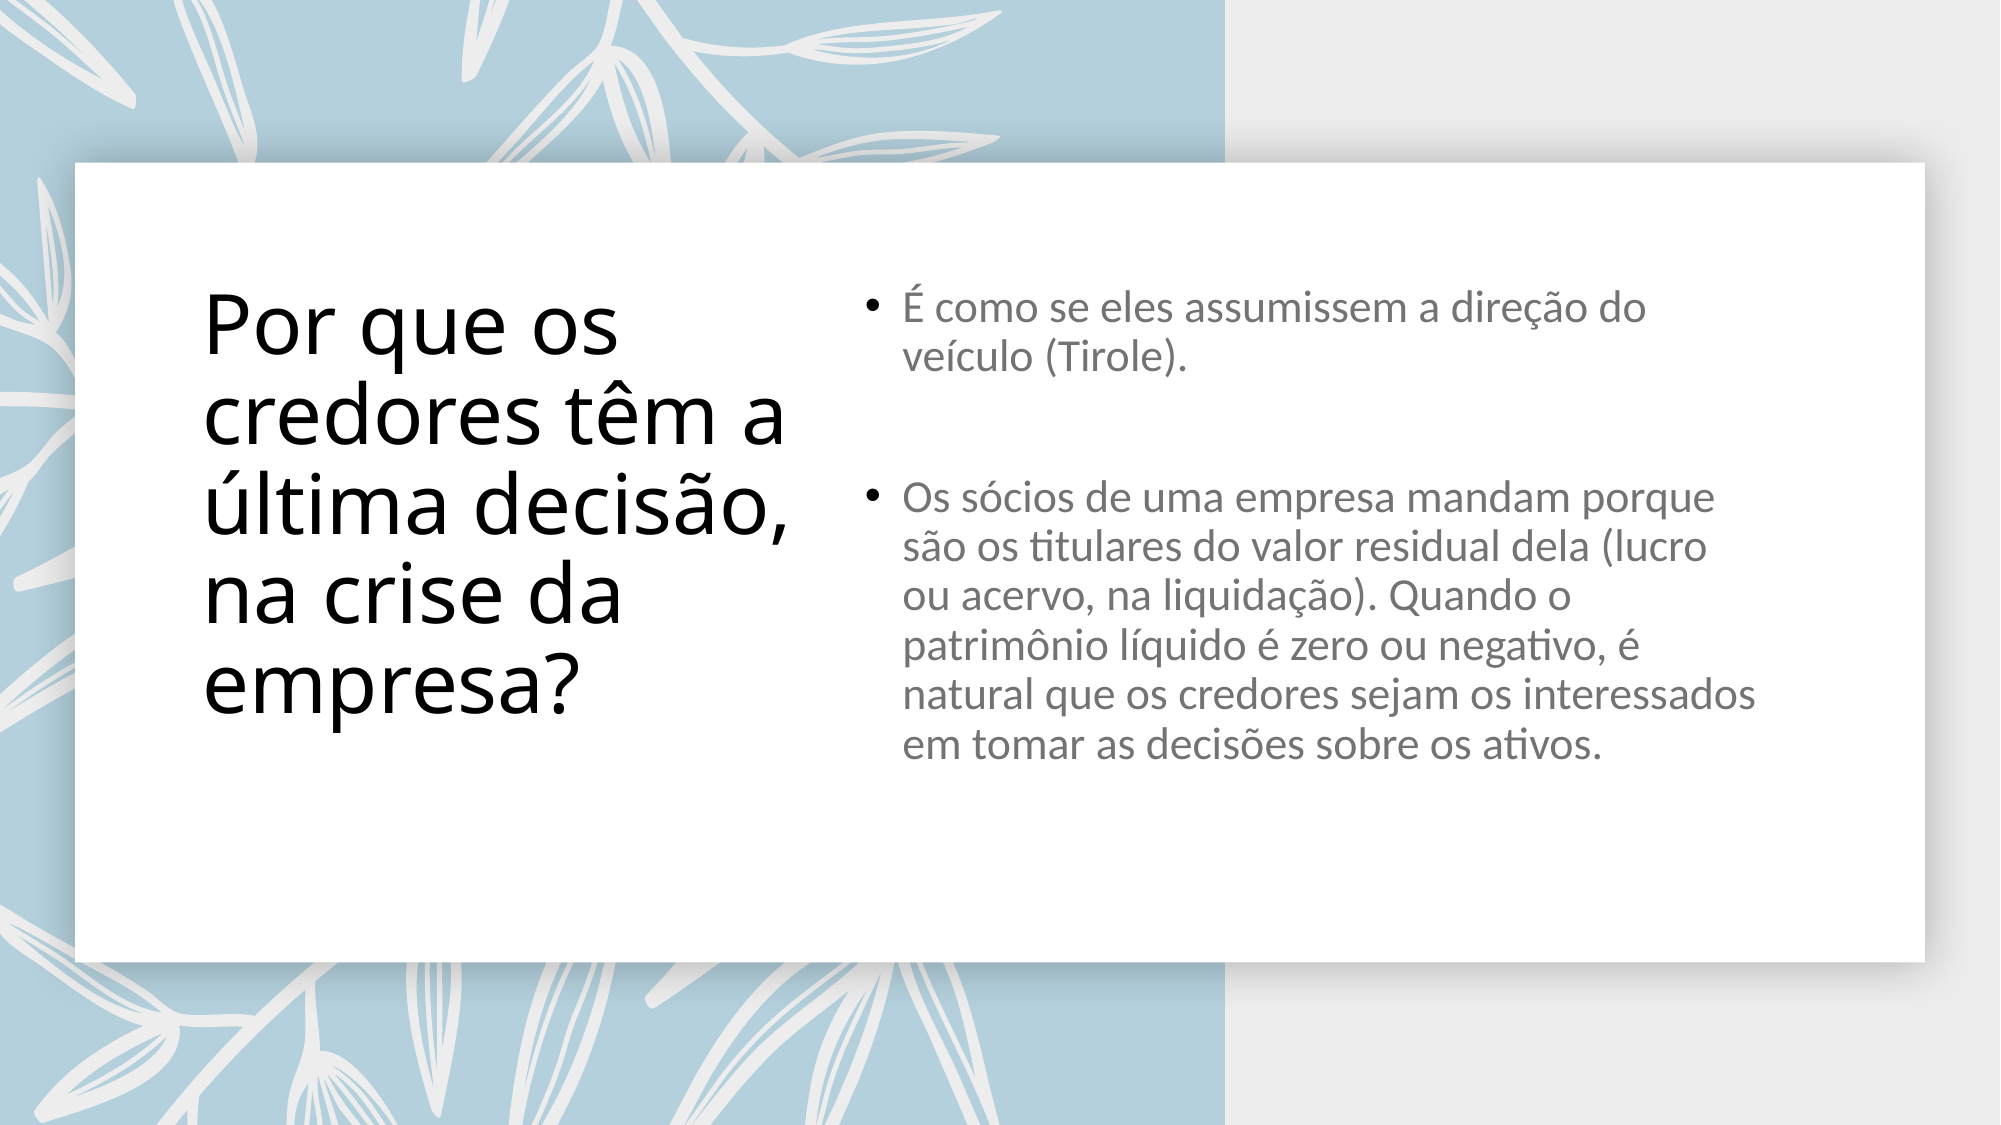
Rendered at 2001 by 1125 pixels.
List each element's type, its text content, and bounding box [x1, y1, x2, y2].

text_box [1225, 0, 2000, 1125]
list É como se eles assumissem a direção do veículo (Tirole). Os sócios de uma empresa mandam porque são os titulares do valor residual dela (lucro ou acervo, na liquidação). Quando o patrimônio líquido é zero ou negativo, é natural que os credores sejam os interessados em tomar as decisões sobre os ativos. [1225, 275, 1775, 850]
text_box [0, 0, 1225, 1125]
text_box [1225, 161, 1926, 964]
